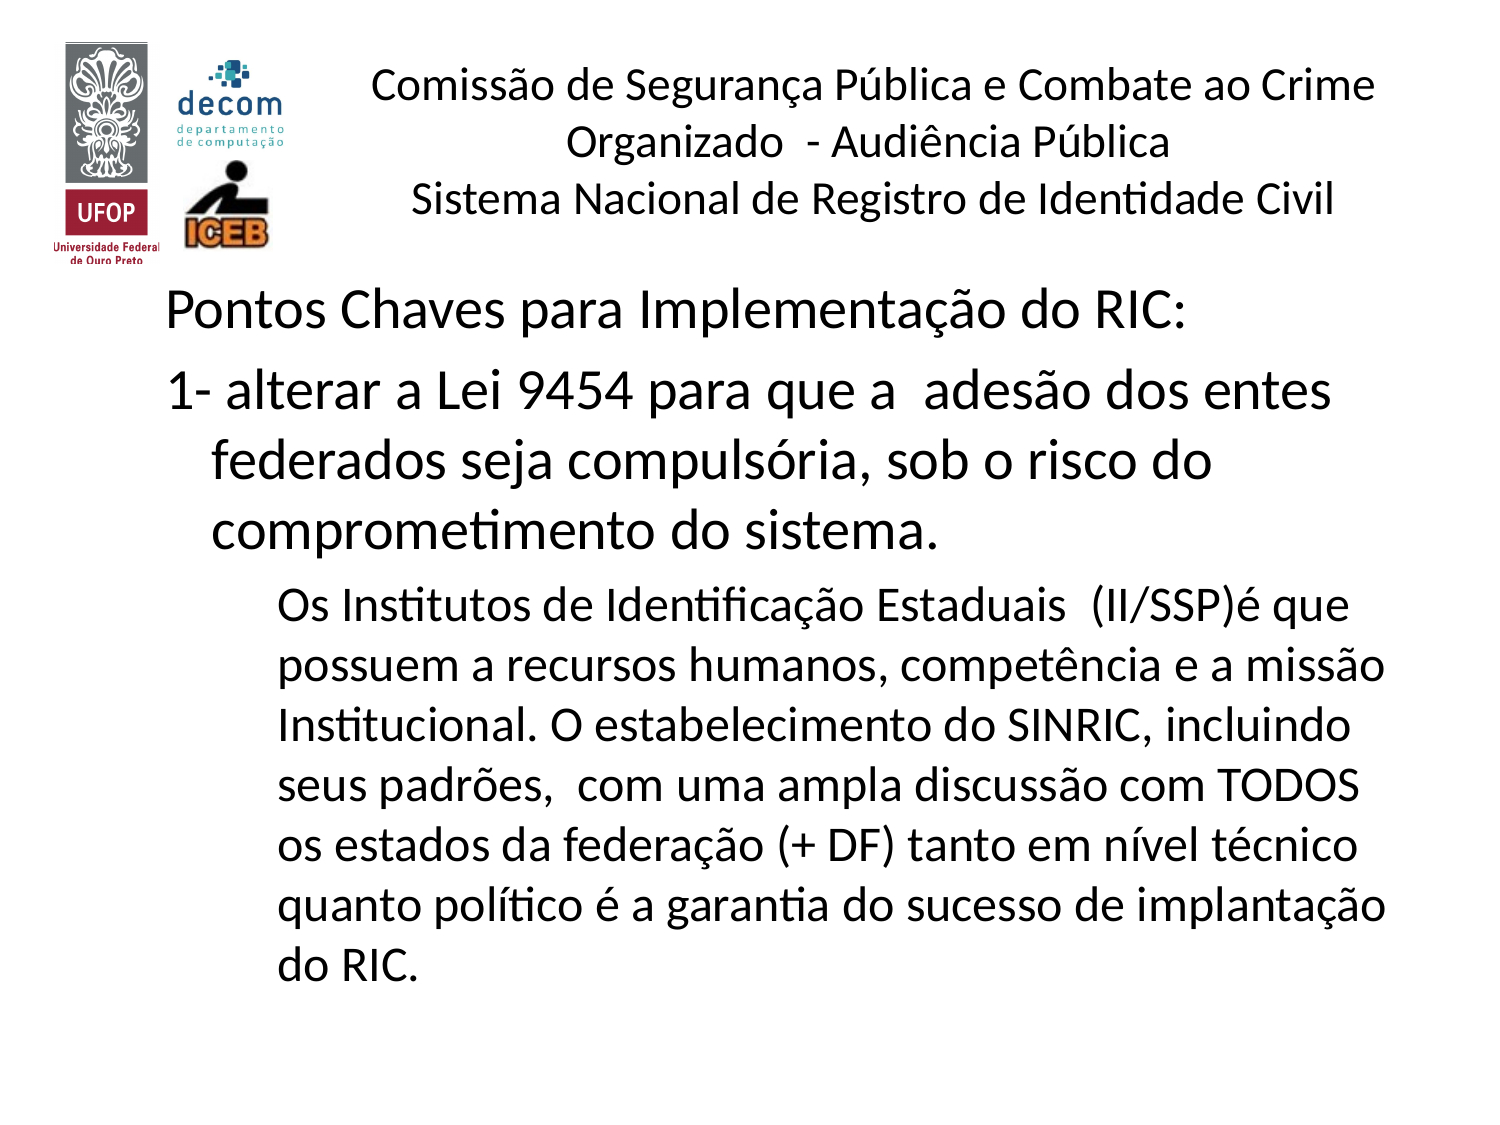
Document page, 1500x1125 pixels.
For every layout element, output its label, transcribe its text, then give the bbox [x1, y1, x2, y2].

picture [183, 160, 273, 253]
picture [171, 54, 290, 155]
title Comissão de Segurança Pública e Combate ao Crime Organizado - Audiência Pública Sistema Nacional de Registro de Identidade Civil [324, 45, 1425, 233]
list Pontos Chaves para Implementação do RIC: 1- alterar a Lei 9454 para que a adesão dos entes federados seja compulsória, sob o risco do comprometimento do sistema. Os Institutos de Identificação Estaduais (II/SSP)é que possuem a recursos humanos, competência e a missão Institucional. O estabelecimento do SINRIC, incluindo seus padrões, com uma ampla discussão com TODOS os estados da federação (+ DF) tanto em nível técnico quanto político é a garantia do sucesso de implantação do RIC. [75, 262, 1425, 1005]
